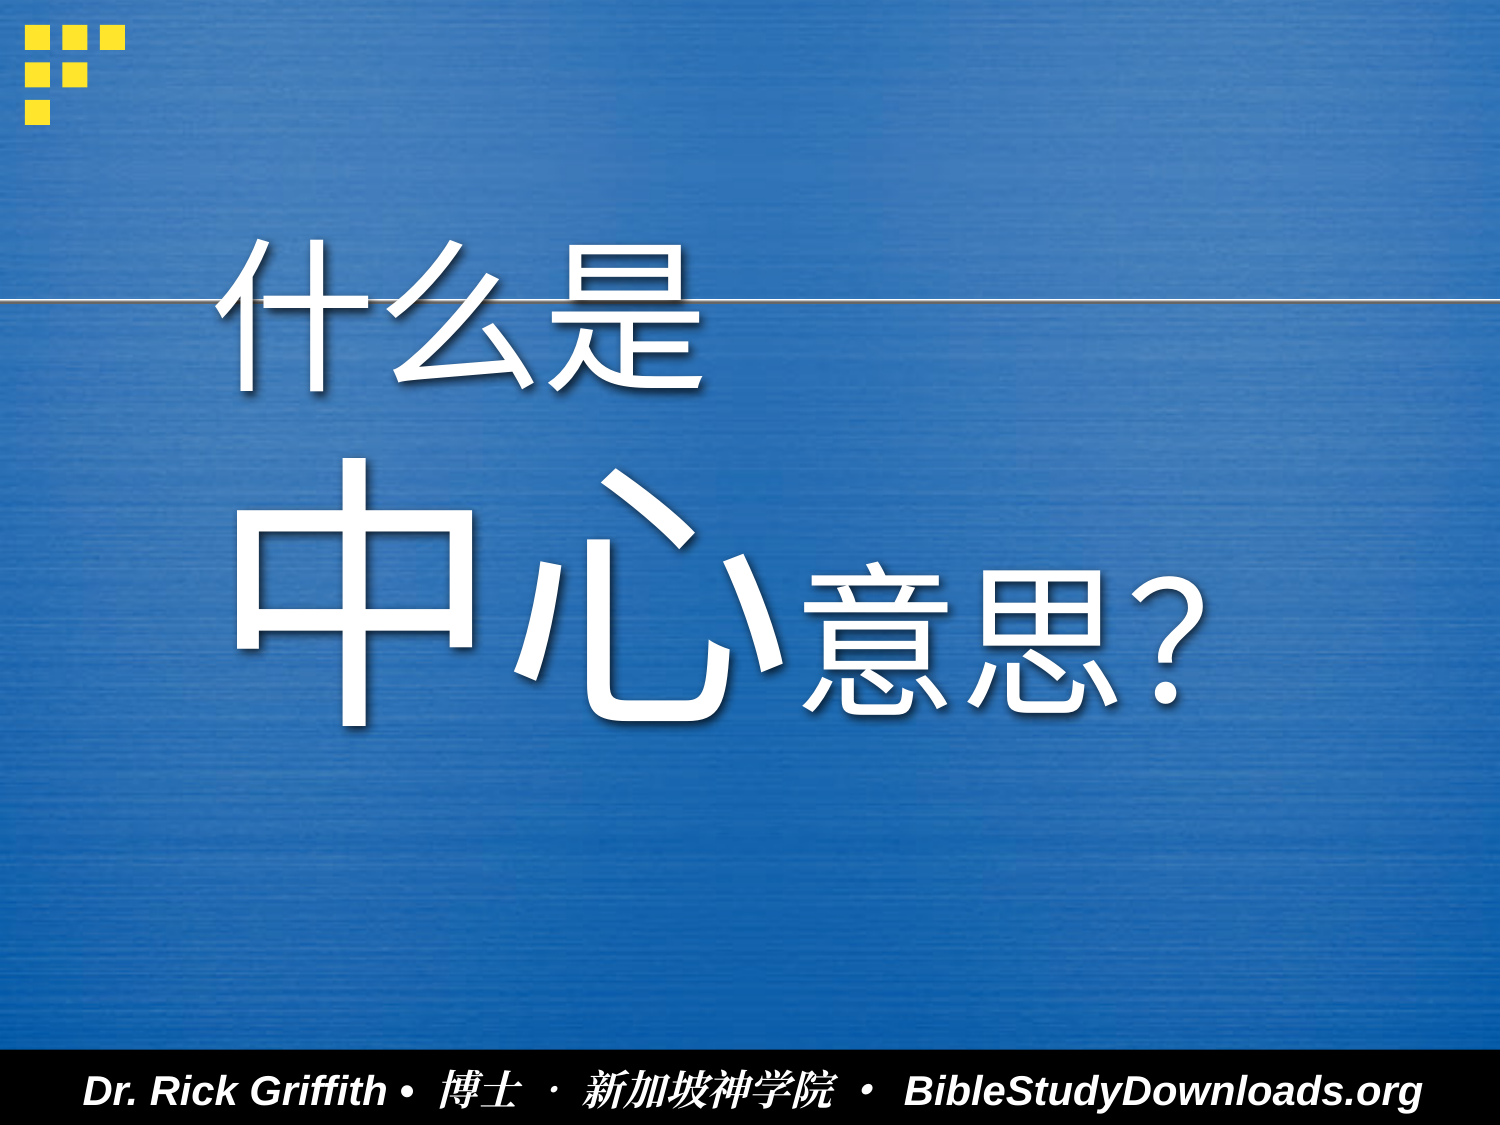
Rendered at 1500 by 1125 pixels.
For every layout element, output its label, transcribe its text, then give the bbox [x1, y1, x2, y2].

text_box Dr. Rick Griffith • 博士 • 新加坡神学院 • BibleStudyDownloads.org [0, 1049, 1500, 1125]
picture [0, 0, 1500, 1049]
title 什么是 中心意思？ [194, 31, 1495, 944]
